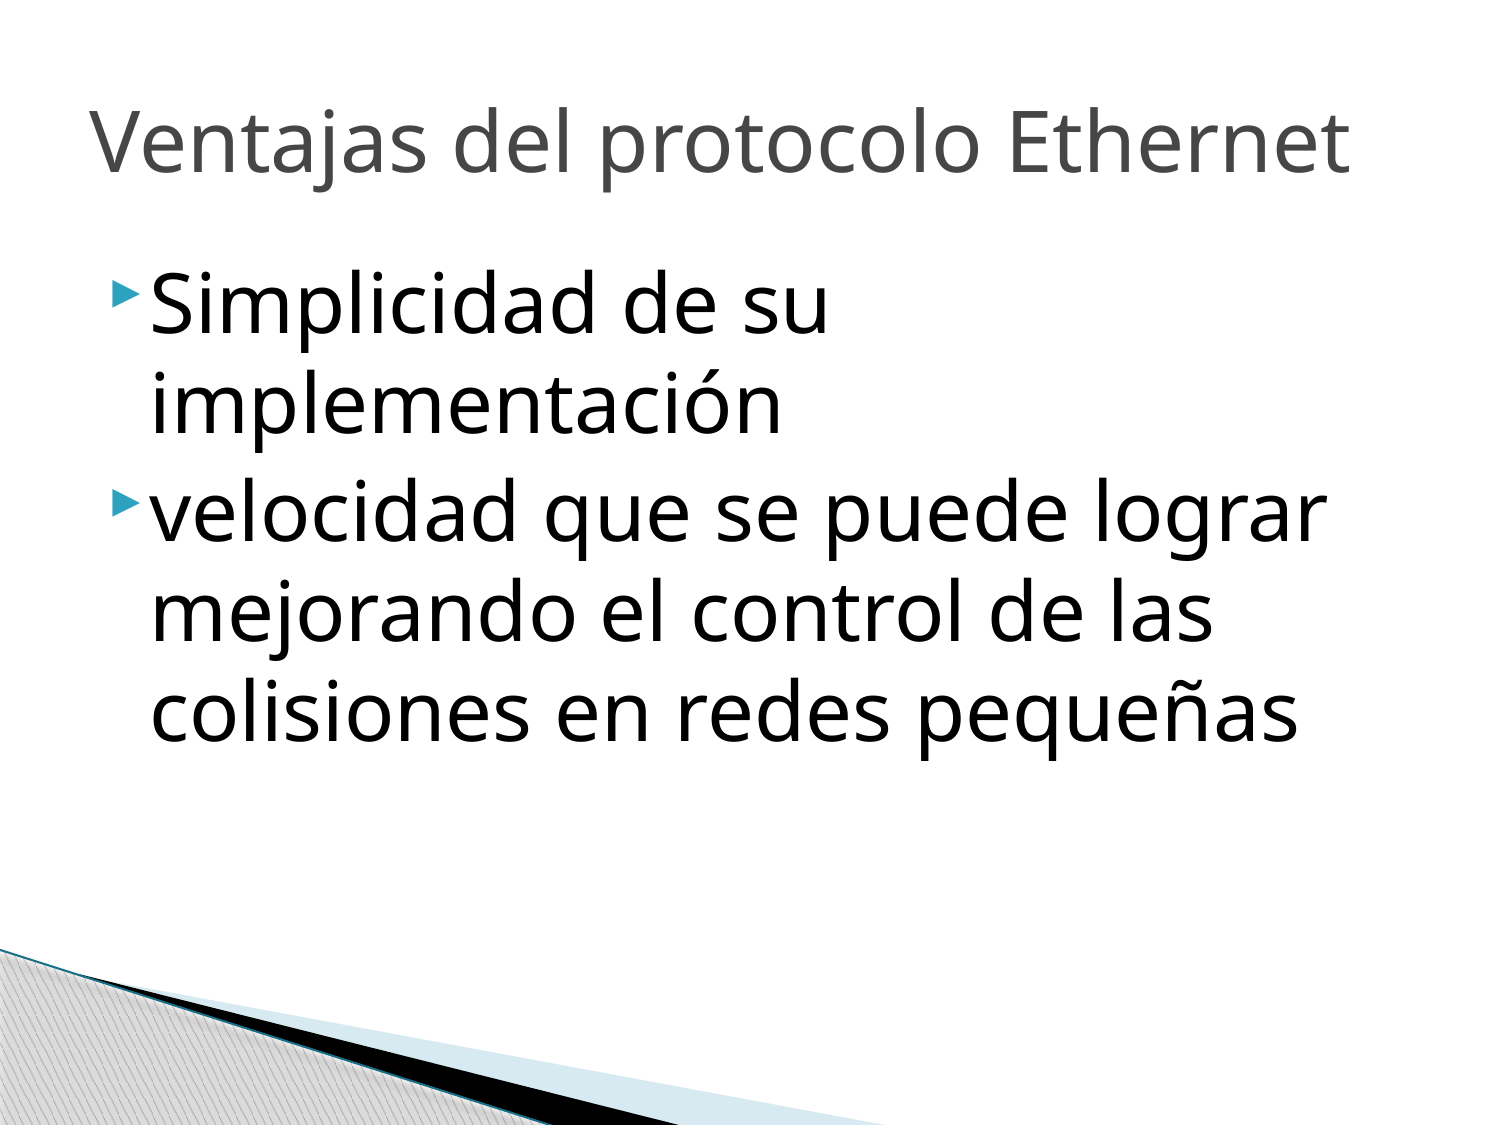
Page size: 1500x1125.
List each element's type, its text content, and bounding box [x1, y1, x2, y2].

list Simplicidad de su implementación velocidad que se puede lograr mejorando el control de las colisiones en redes pequeñas [75, 243, 1425, 986]
title Ventajas del protocolo Ethernet [75, 45, 1425, 233]
